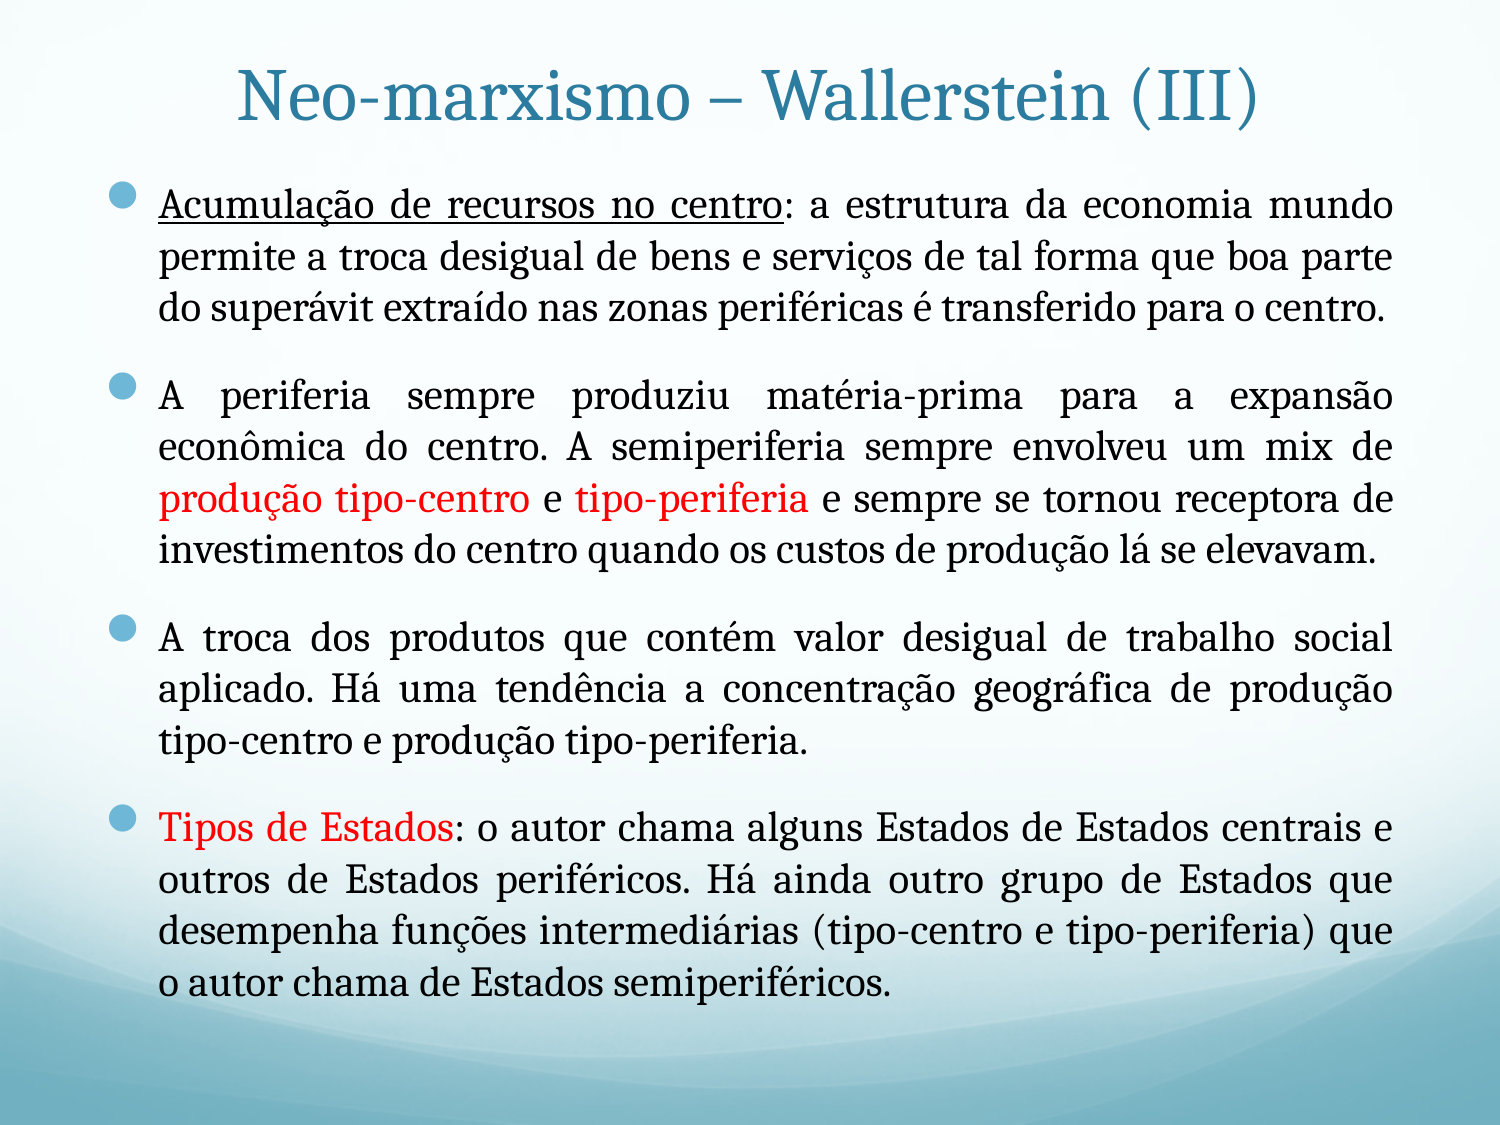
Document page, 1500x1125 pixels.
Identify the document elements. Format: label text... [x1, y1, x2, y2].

list Acumulação de recursos no centro: a estrutura da economia mundo permite a troca desigual de bens e serviços de tal forma que boa parte do superávit extraído nas zonas periféricas é transferido para o centro. A periferia sempre produziu matéria-prima para a expansão econômica do centro. A semiperiferia sempre envolveu um mix de produção tipo-centro e tipo-periferia e sempre se tornou receptora de investimentos do centro quando os custos de produção lá se elevavam. A troca dos produtos que contém valor desigual de trabalho social aplicado. Há uma tendência a concentração geográfica de produção tipo-centro e produção tipo-periferia. Tipos de Estados: o autor chama alguns Estados de Estados centrais e outros de Estados periféricos. Há ainda outro grupo de Estados que desempenha funções intermediárias (tipo-centro e tipo-periferia) que o autor chama de Estados semiperiféricos. [90, 168, 1410, 1065]
title Neo-marxismo – Wallerstein (III) [90, 17, 1410, 144]
